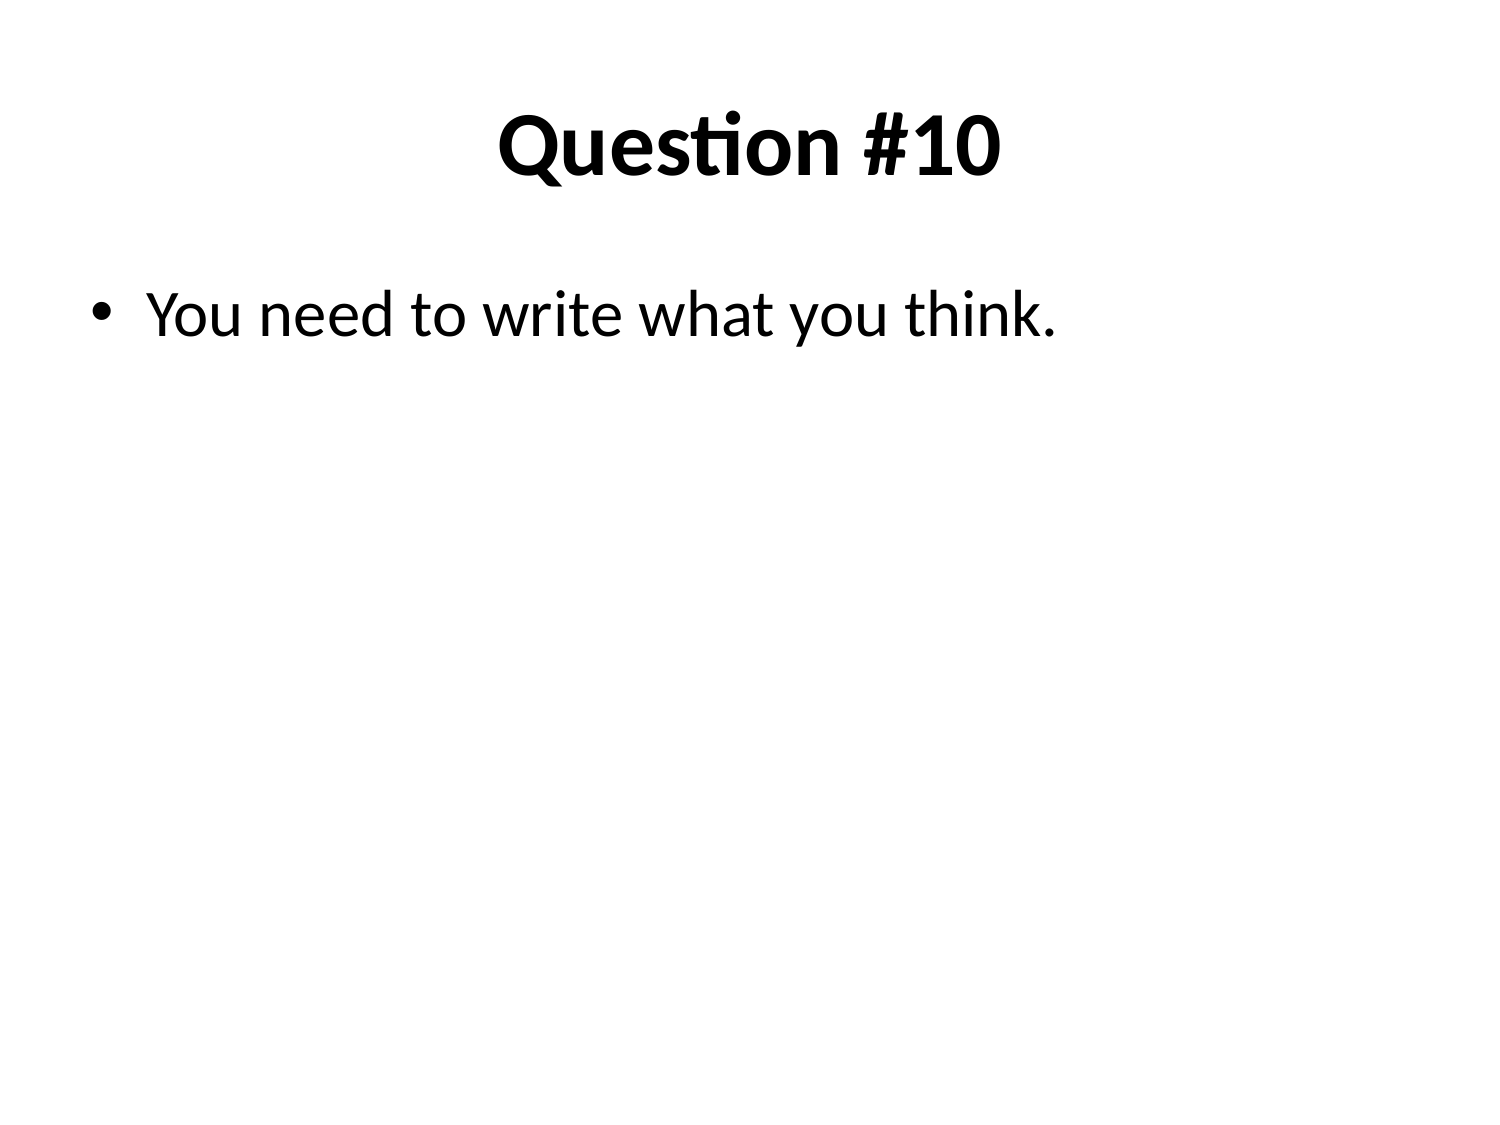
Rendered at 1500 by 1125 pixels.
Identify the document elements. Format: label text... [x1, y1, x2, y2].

title Question #10 [75, 45, 1425, 233]
list You need to write what you think. [75, 262, 1425, 1005]
